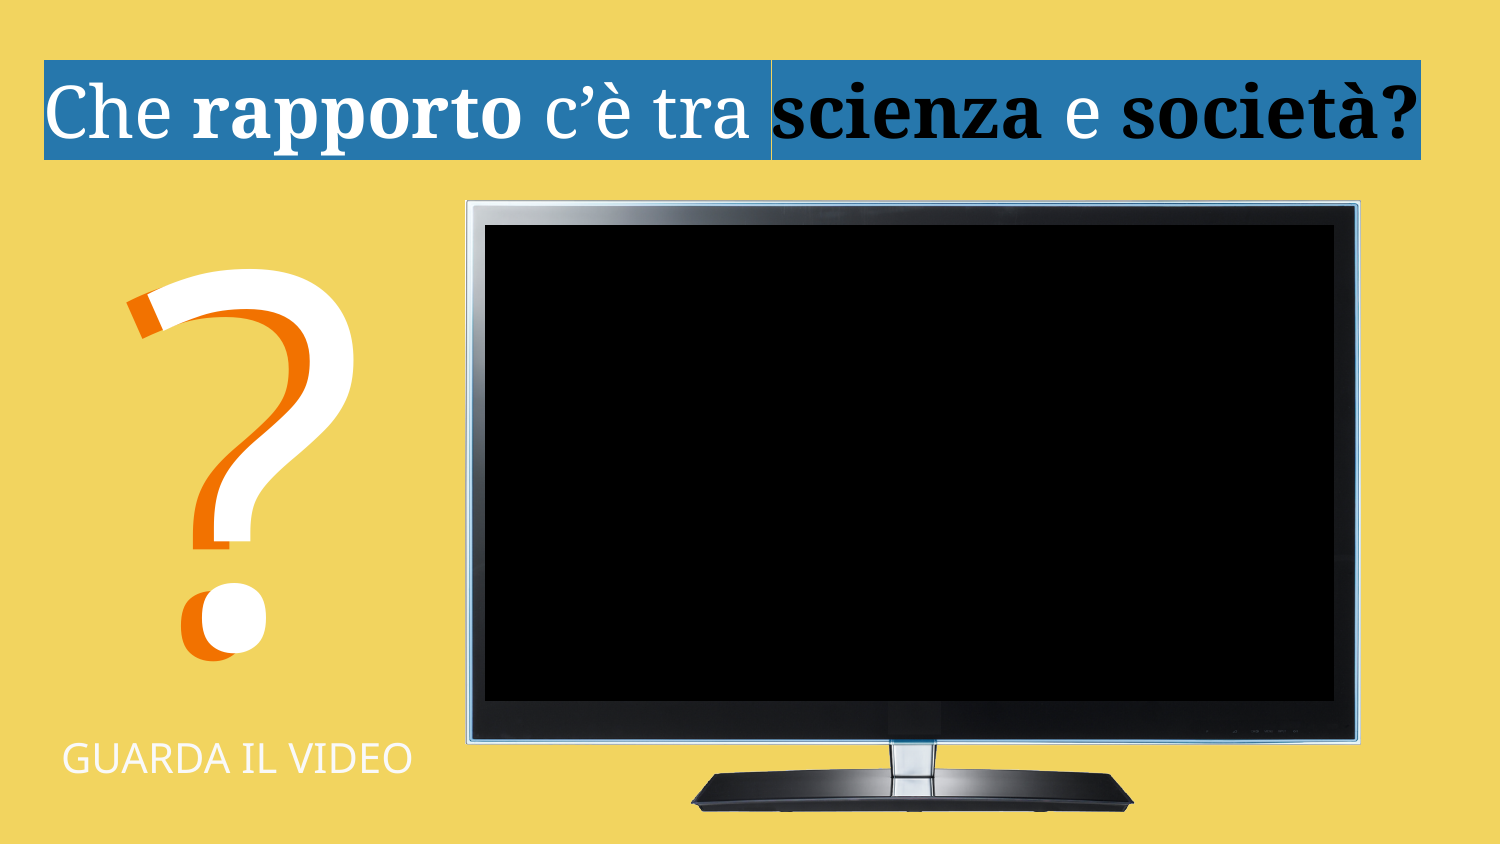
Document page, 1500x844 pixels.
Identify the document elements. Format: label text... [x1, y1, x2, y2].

text_box GUARDA IL VIDEO [0, 716, 460, 797]
text_box Che rapporto c’è tra scienza e società? [28, 50, 1479, 168]
picture [465, 200, 1361, 813]
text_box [484, 224, 1335, 703]
text_box ? [0, 110, 383, 716]
